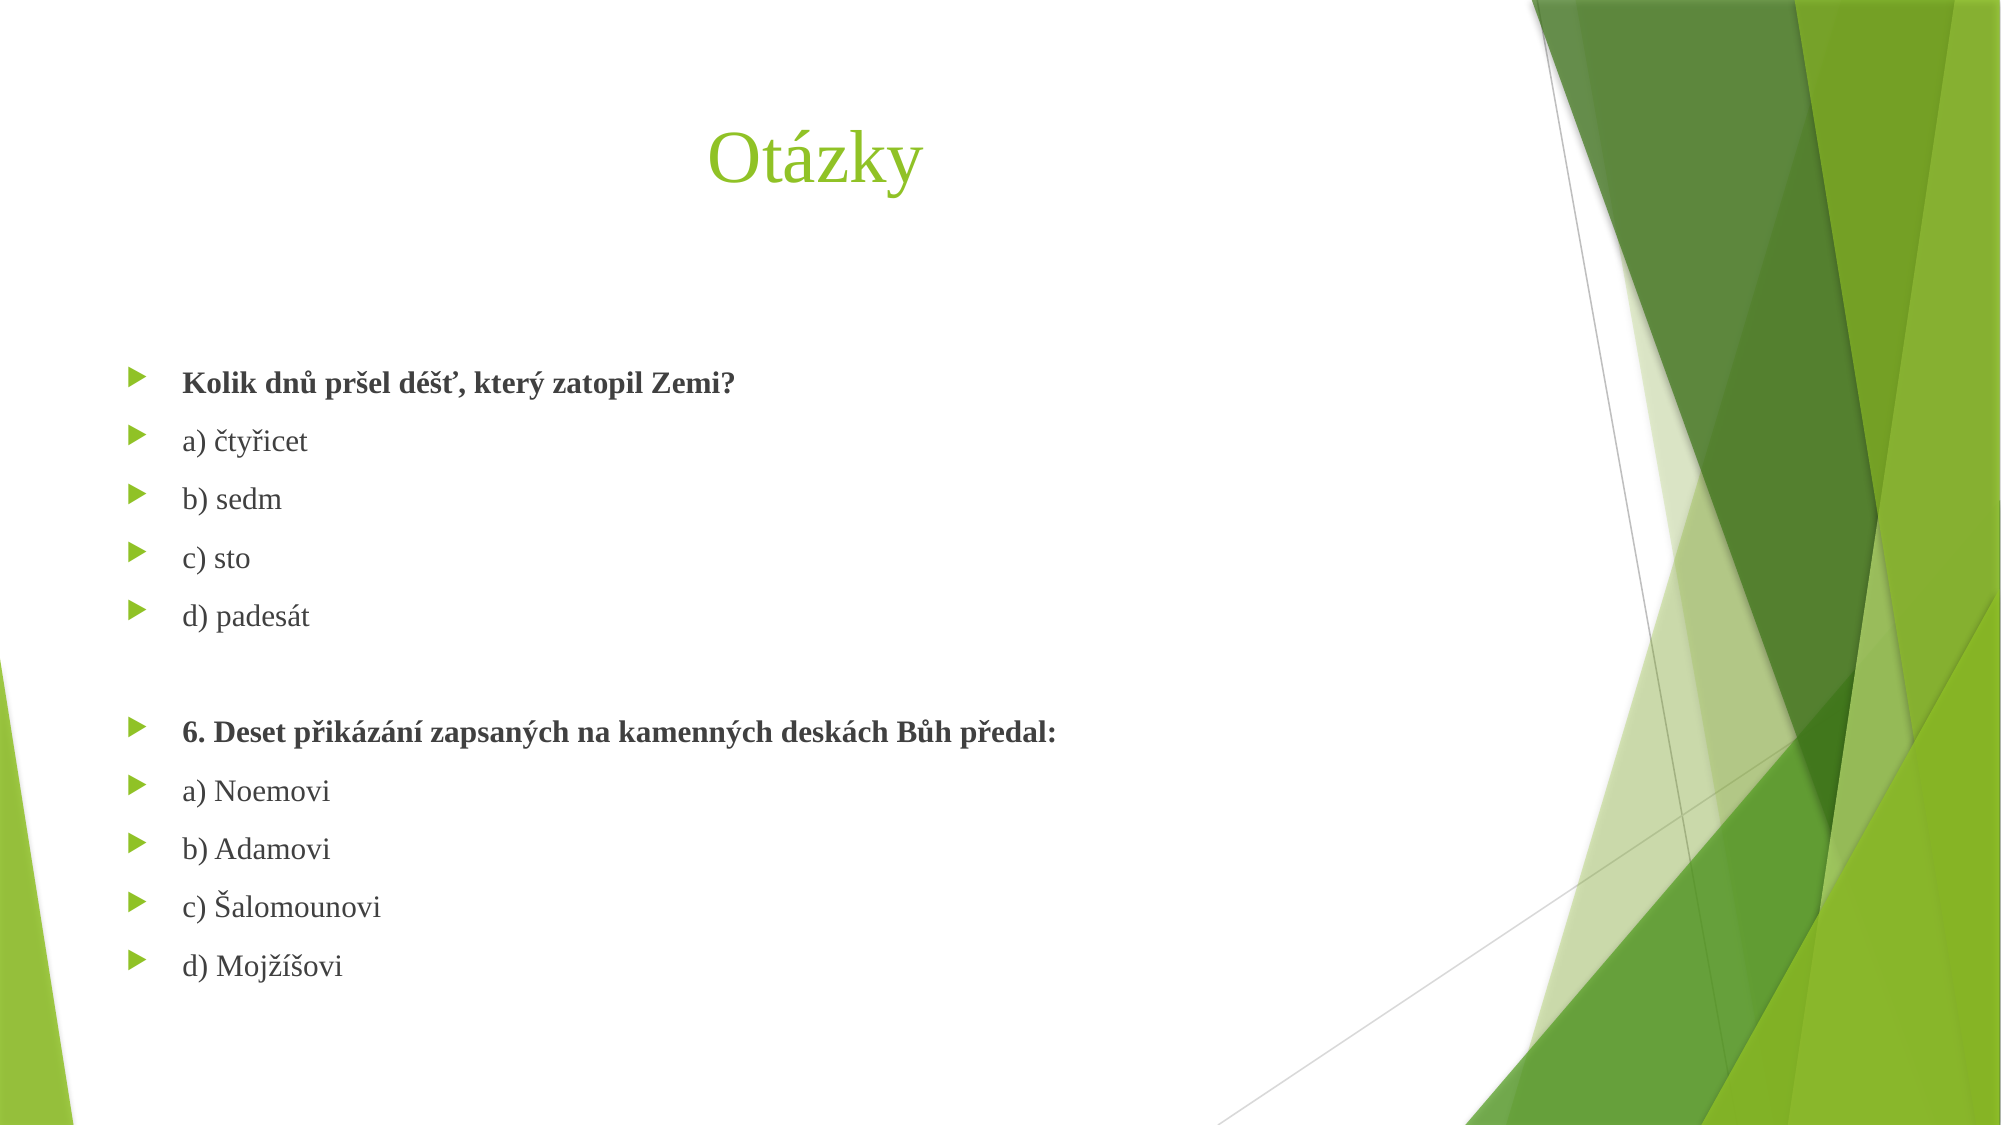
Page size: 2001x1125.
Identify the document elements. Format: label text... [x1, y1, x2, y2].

title Otázky [111, 99, 1522, 317]
list Kolik dnů pršel déšť, který zatopil Zemi? a) čtyřicet b) sedm c) sto d) padesát 6. Deset přikázání zapsaných na kamenných deskách Bůh předal: a) Noemovi b) Adamovi c) Šalomounovi d) Mojžíšovi [111, 354, 1522, 992]
